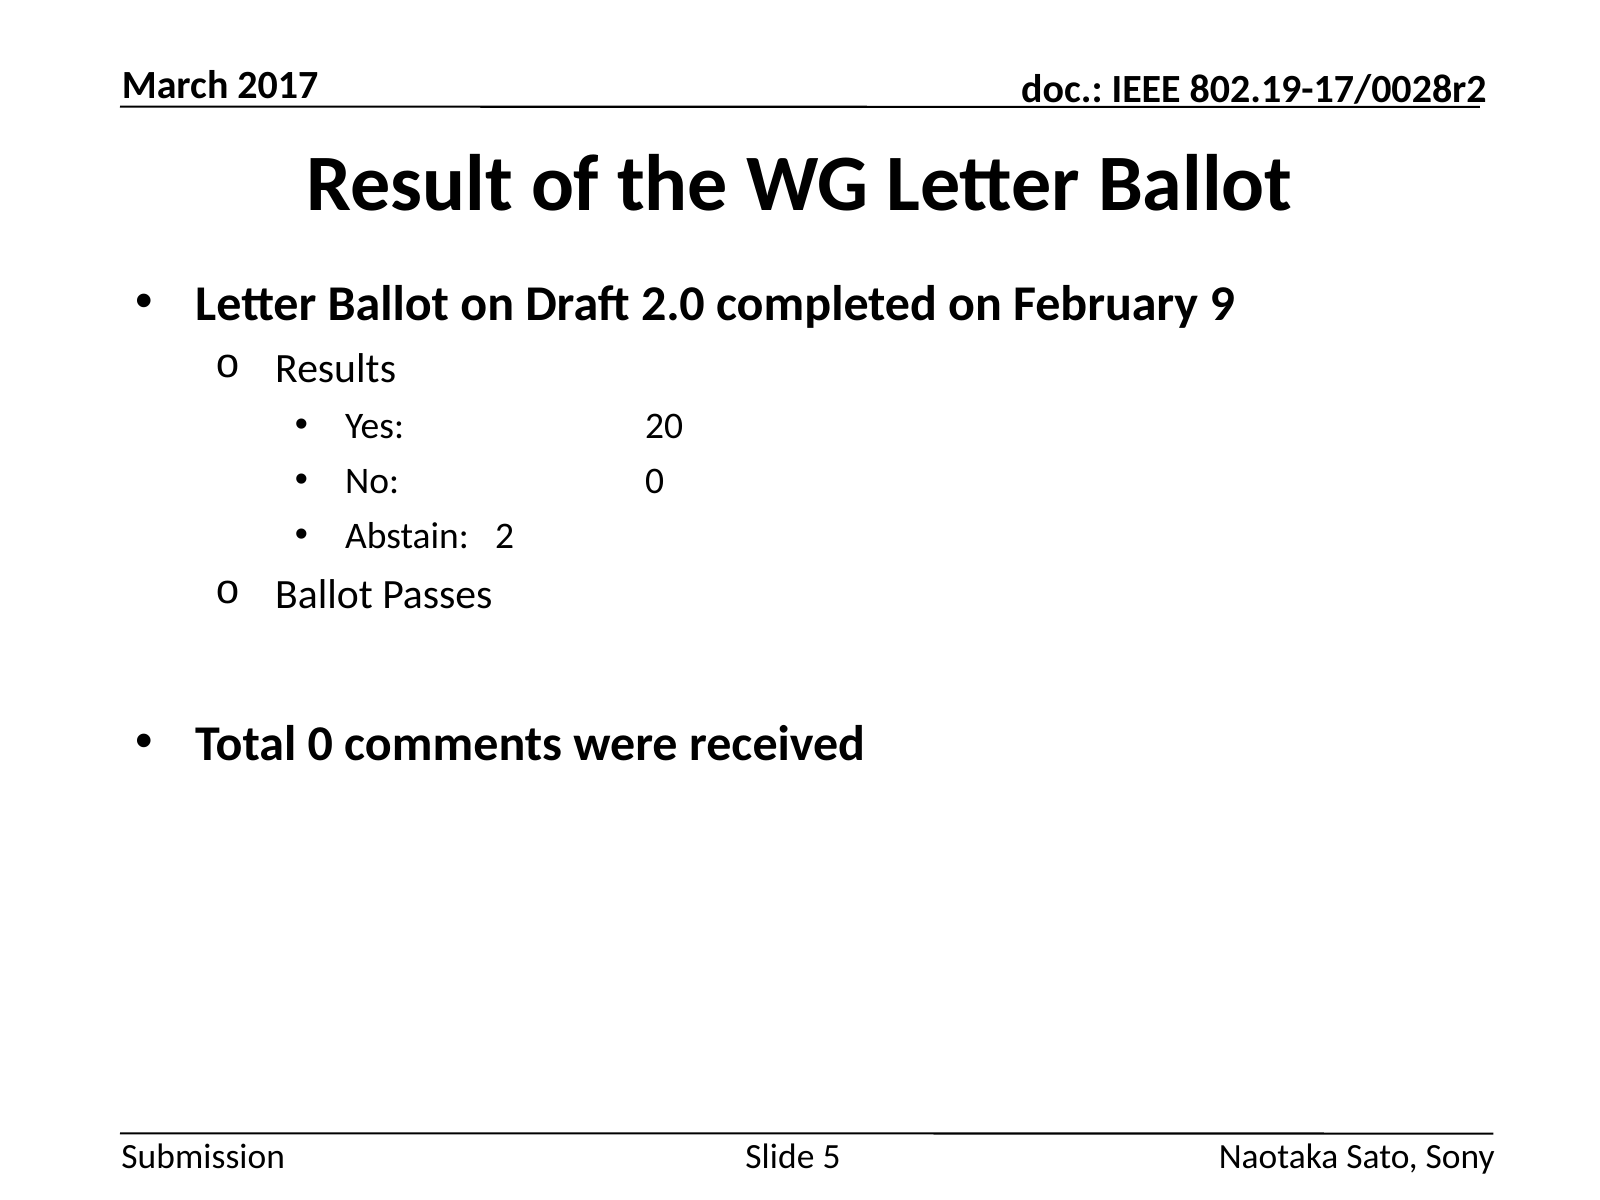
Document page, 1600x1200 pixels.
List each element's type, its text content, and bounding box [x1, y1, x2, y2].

title Result of the WG Letter Ballot [119, 119, 1480, 238]
footer Naotaka Sato, Sony [937, 1132, 1495, 1174]
slide_number Slide 5 [733, 1132, 854, 1197]
list Letter Ballot on Draft 2.0 completed on February 9 Results Yes: 20 No: 0 Abstain: 2 Ballot Passes Total 0 comments were received [119, 262, 1480, 1126]
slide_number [121, 58, 451, 107]
